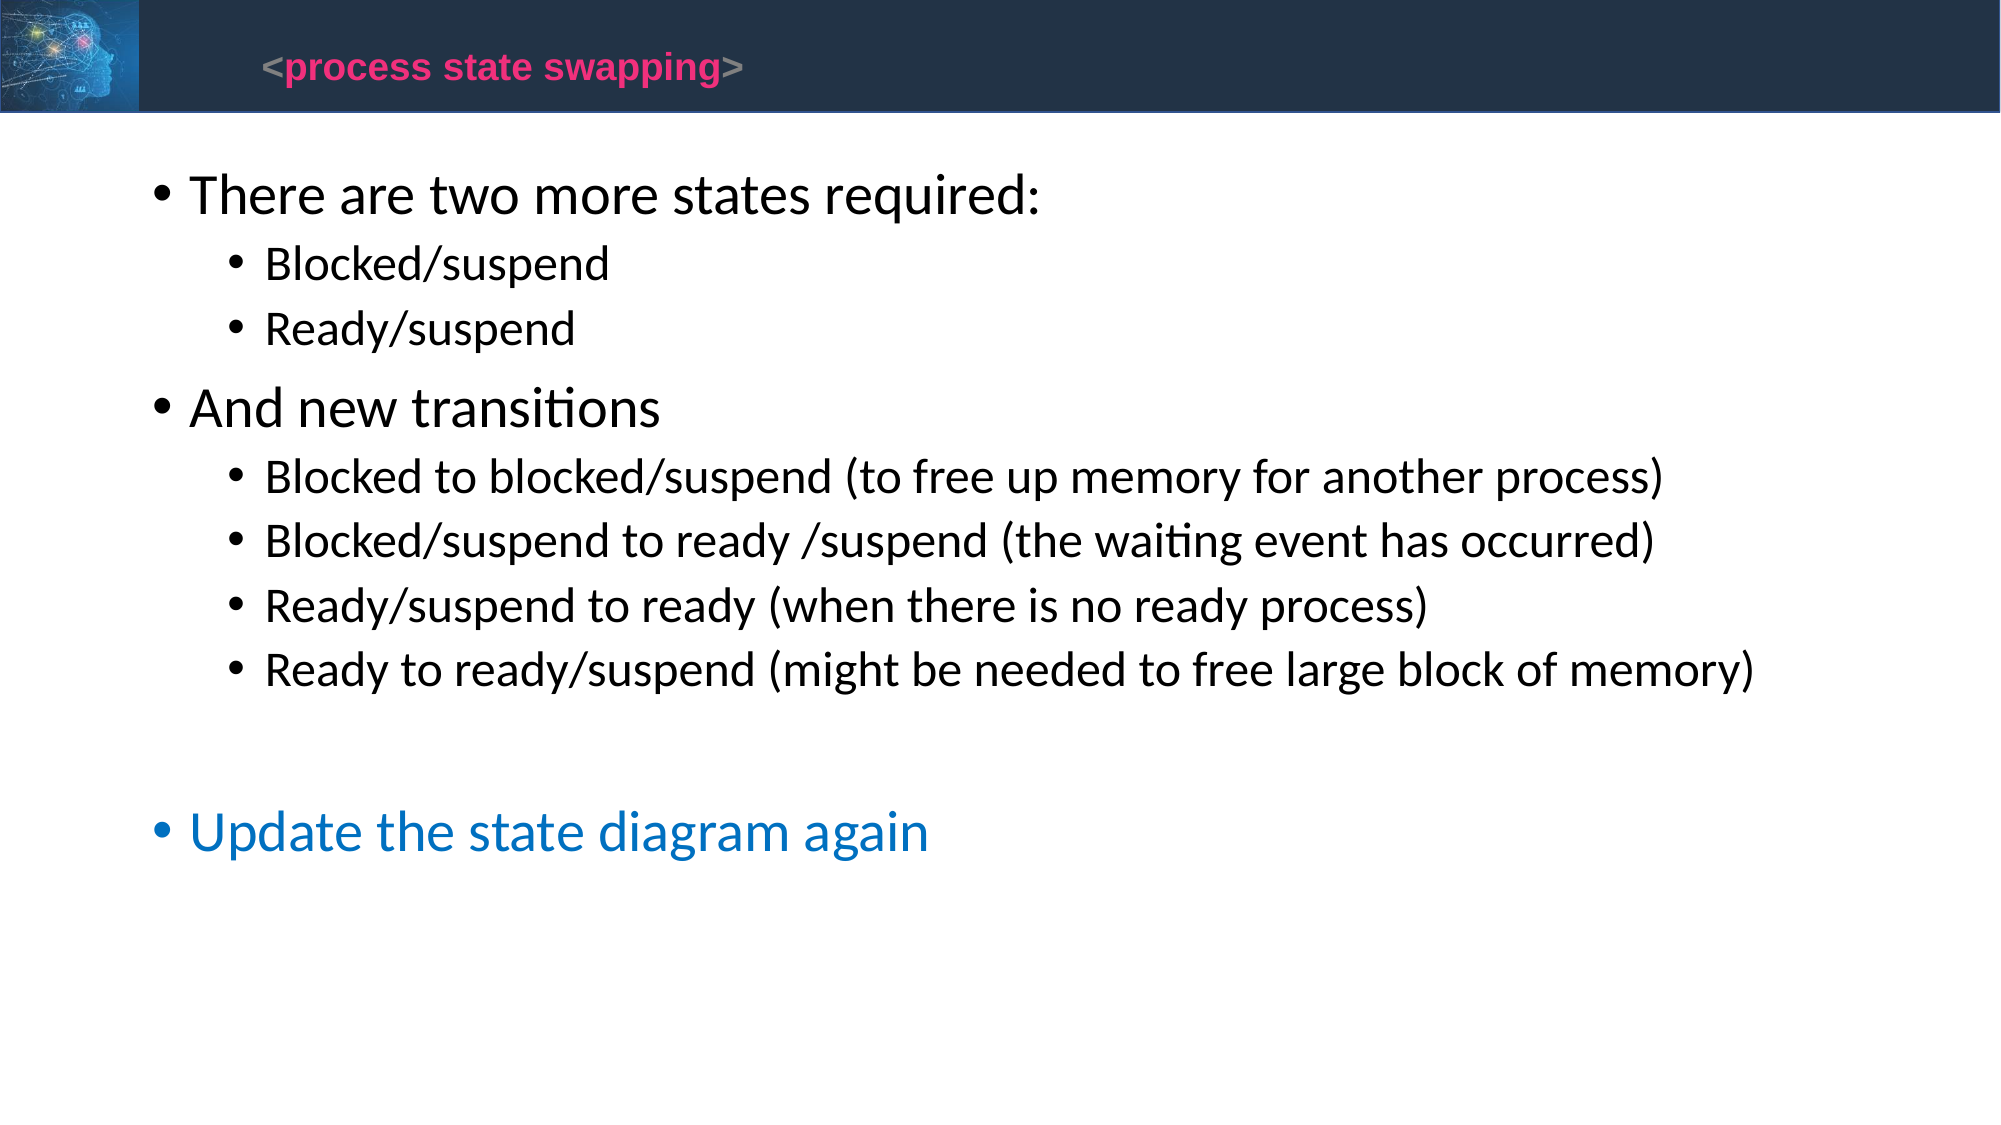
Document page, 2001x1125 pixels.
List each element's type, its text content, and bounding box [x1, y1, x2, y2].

picture [2, 0, 139, 111]
list There are two more states required: Blocked/suspend Ready/suspend And new transitions Blocked to blocked/suspend (to free up memory for another process) Blocked/suspend to ready /suspend (the waiting event has occurred) Ready/suspend to ready (when there is no ready process) Ready to ready/suspend (might be needed to free large block of memory) Update the state diagram again [137, 157, 1863, 1021]
text_box <process state swapping> [246, 26, 759, 122]
